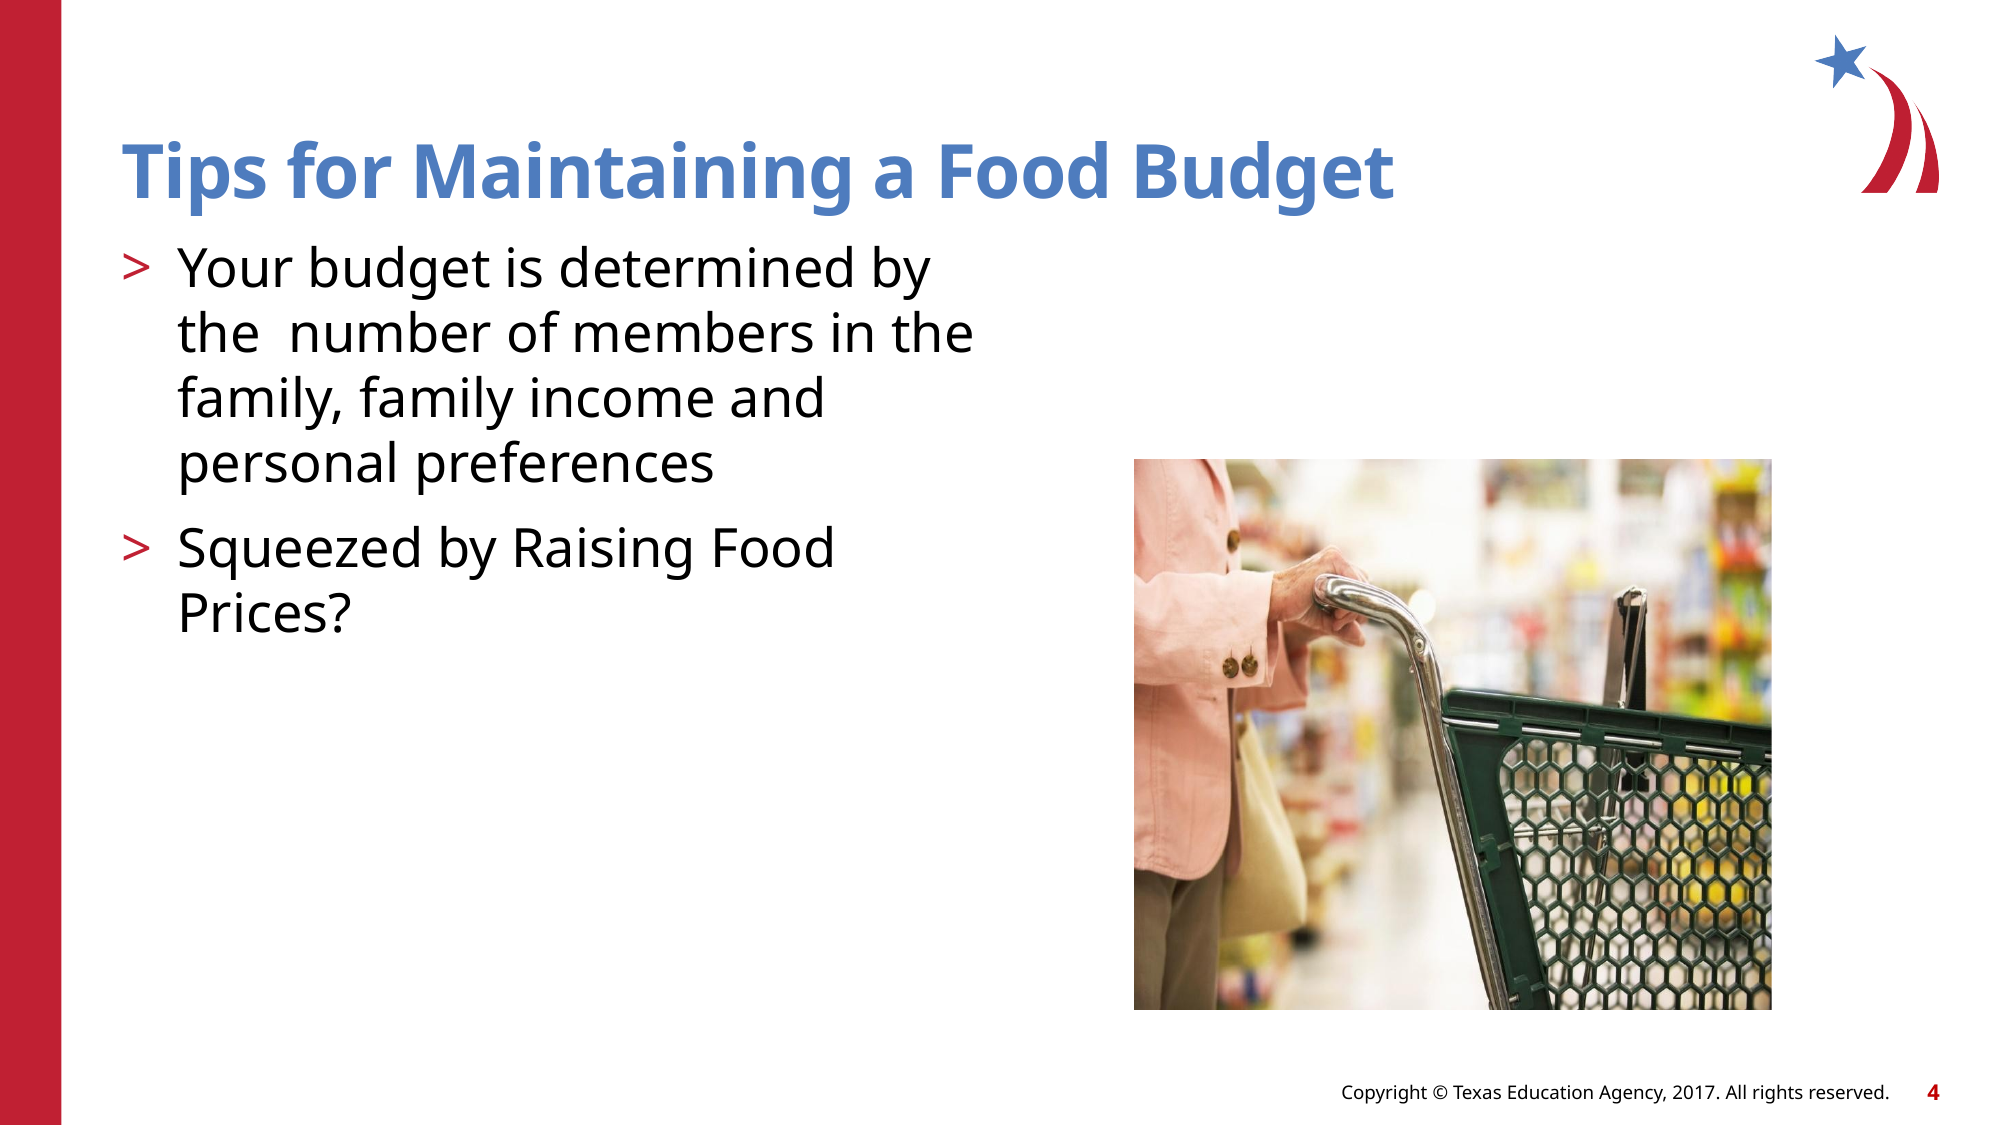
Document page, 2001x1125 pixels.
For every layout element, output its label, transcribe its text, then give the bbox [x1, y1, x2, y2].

text_box [1134, 459, 1772, 1010]
picture [1814, 34, 1939, 193]
text_box Tips for Maintaining a Food Budget [121, 71, 1772, 216]
list Your budget is determined by the number of members in the family, family income and personal preferences Squeezed by Raising Food Prices? [121, 233, 1000, 1010]
